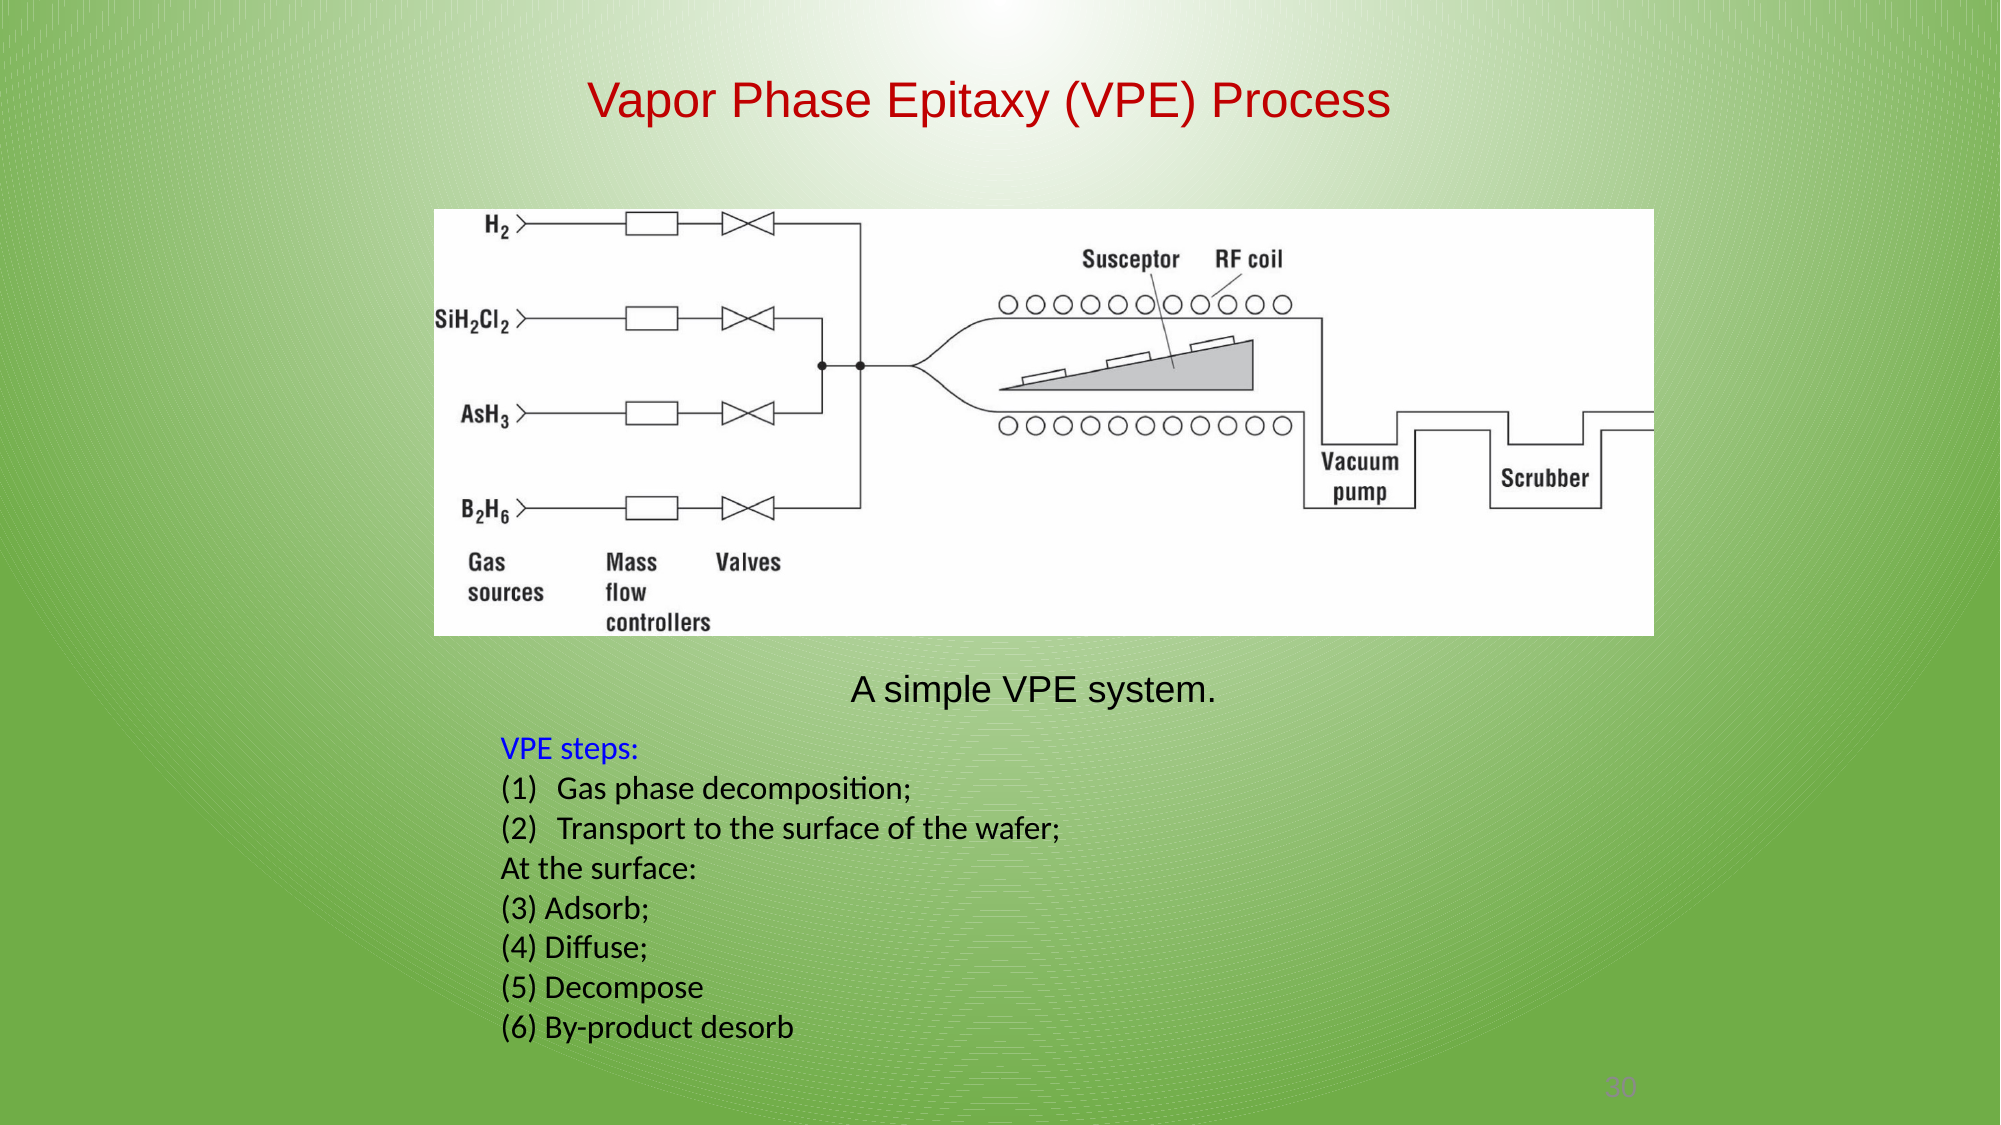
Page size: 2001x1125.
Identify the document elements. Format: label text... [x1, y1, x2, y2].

text_box Vapor Phase Epitaxy (VPE) Process [358, 59, 1621, 135]
slide_number 30 [1302, 1046, 1653, 1125]
picture [434, 209, 1654, 636]
text_box A simple VPE system. [835, 657, 1244, 718]
text_box VPE steps: Gas phase decomposition; Transport to the surface of the wafer; At the surface: (3) Adsorb; (4) Diffuse; (5) Decompose (6) By-product desorb [485, 718, 1419, 1053]
